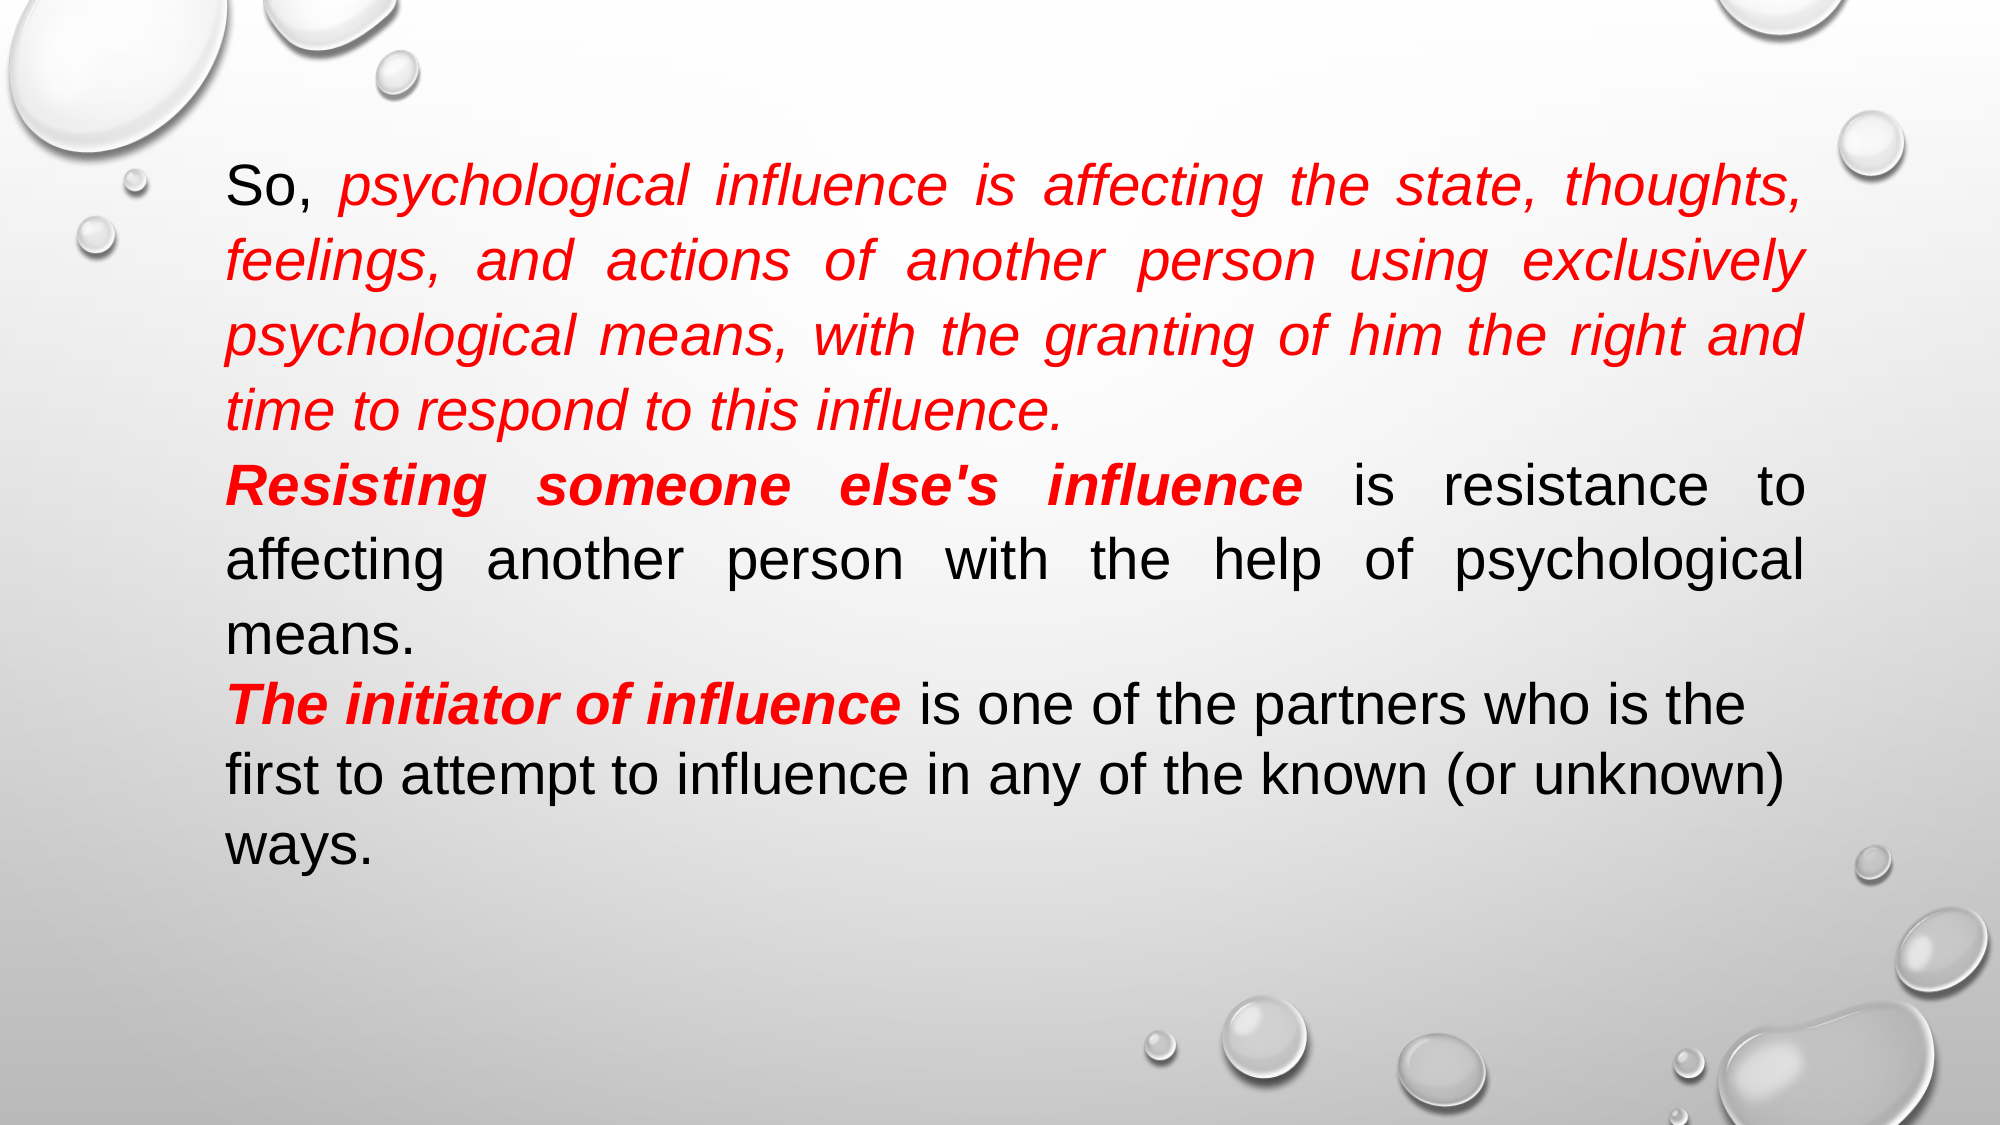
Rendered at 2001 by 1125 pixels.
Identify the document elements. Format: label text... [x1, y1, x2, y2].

text_box So, psychological influence is affecting the state, thoughts, feelings, and actions of another person using exclusively psychological means, with the granting of him the right and time to respond to this influence. Resisting someone else's influence is resistance to affecting another person with the help of psychological means. The initiator of influence is one of the partners who is the first to attempt to influence in any of the known (or unknown) ways. [211, 135, 1822, 884]
picture [0, 0, 2000, 1125]
